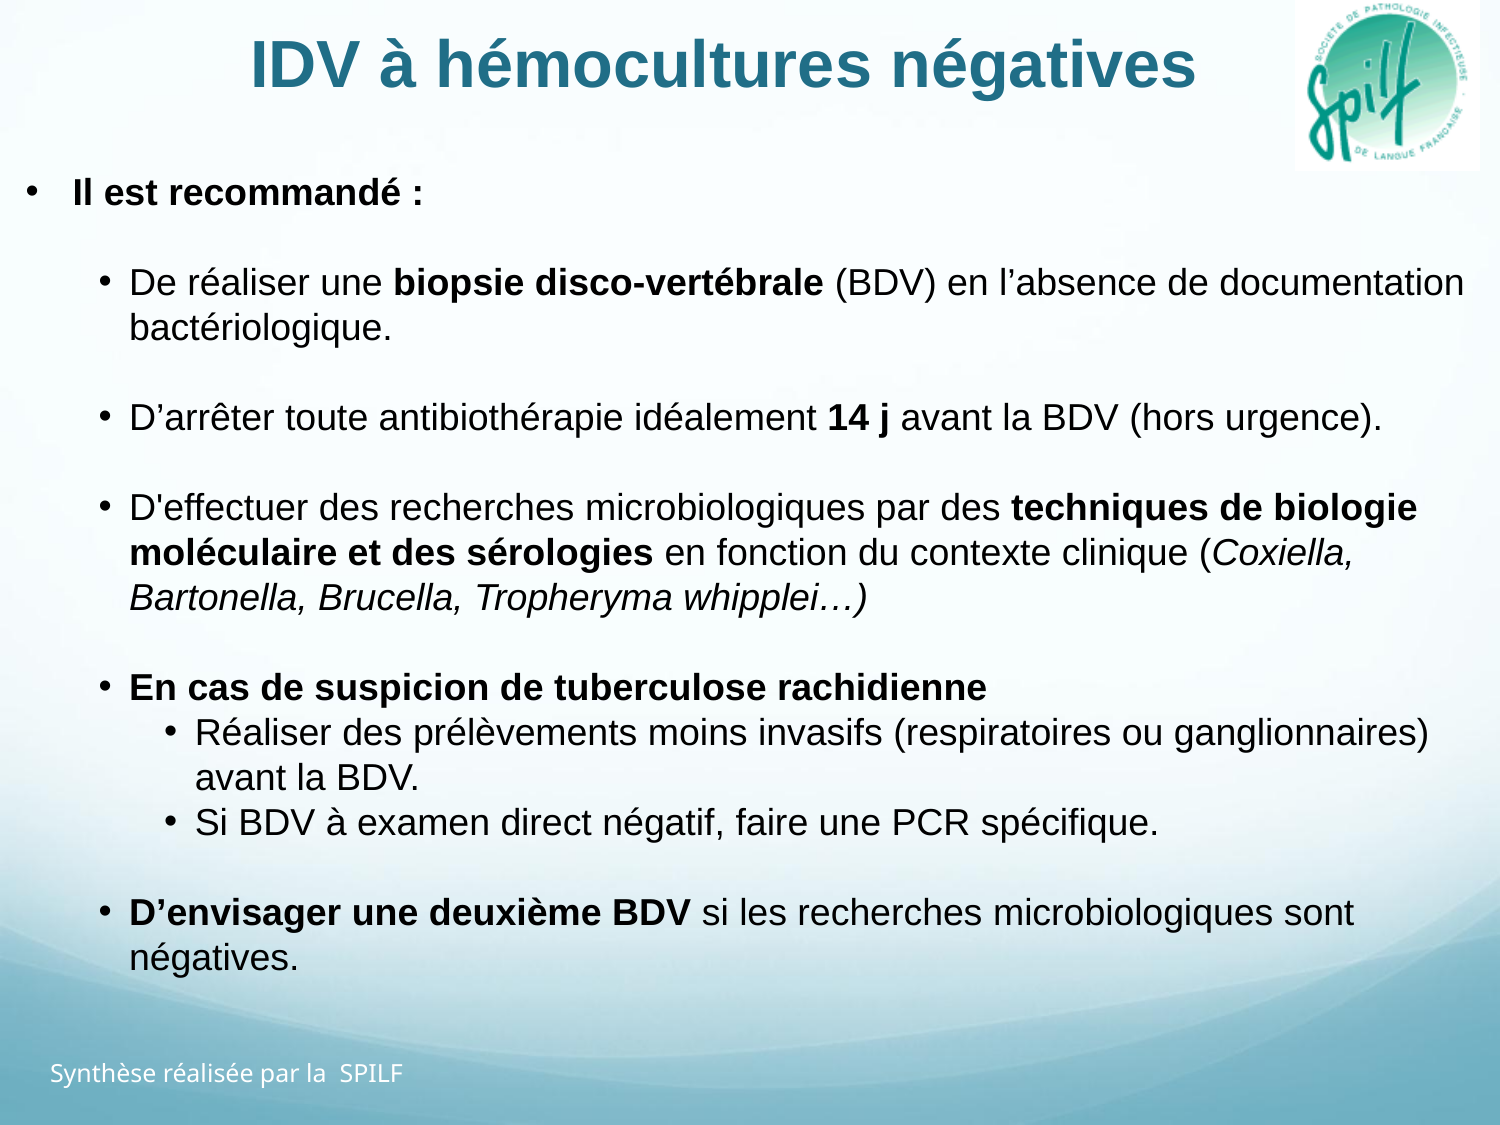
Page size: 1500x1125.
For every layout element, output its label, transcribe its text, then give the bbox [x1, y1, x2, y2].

text_box Il est recommandé : De réaliser une biopsie disco-vertébrale (BDV) en l’absence de documentation bactériologique. D’arrêter toute antibiothérapie idéalement 14 j avant la BDV (hors urgence). D'effectuer des recherches microbiologiques par des techniques de biologie moléculaire et des sérologies en fonction du contexte clinique (Coxiella, Bartonella, Brucella, Tropheryma whipplei…) En cas de suspicion de tuberculose rachidienne Réaliser des prélèvements moins invasifs (respiratoires ou ganglionnaires) avant la BDV. Si BDV à examen direct négatif, faire une PCR spécifique. D’envisager une deuxième BDV si les recherches microbiologiques sont négatives. [10, 160, 1483, 1031]
text_box Synthèse réalisée par la SPILF [35, 1049, 829, 1125]
picture [0, 0, 1500, 1125]
text_box IDV à hémocultures négatives [12, 12, 1437, 108]
